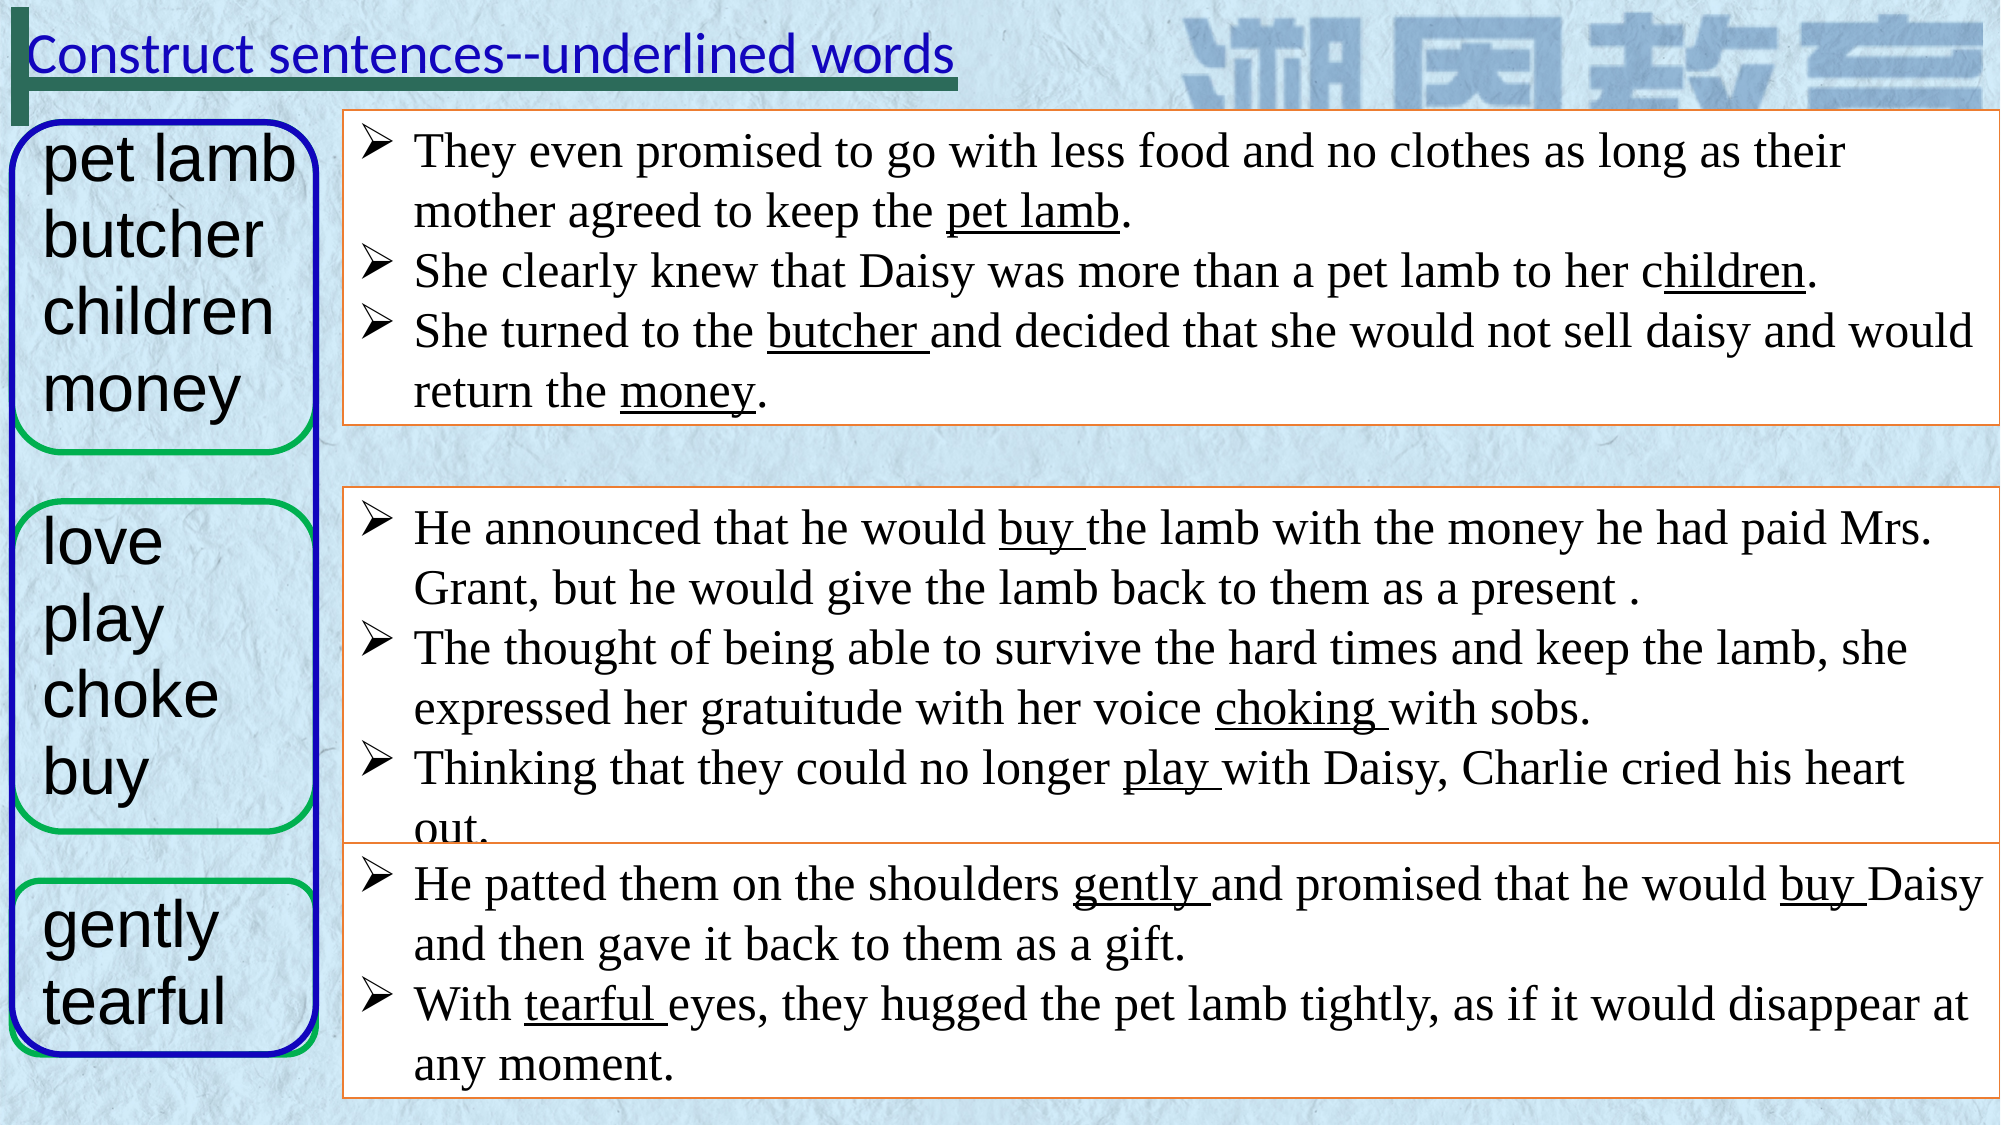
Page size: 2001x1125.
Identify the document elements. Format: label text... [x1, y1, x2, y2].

picture [0, 0, 2001, 1125]
text_box [10, 1007, 55, 1056]
text_box pet lamb butcher children money love play choke buy gently tearful [27, 110, 333, 1045]
text_box They even promised to go with less food and no clothes as long as their mother agreed to keep the pet lamb. She clearly knew that Daisy was more than a pet lamb to her children. She turned to the butcher and decided that she would not sell daisy and would return the money. [342, 109, 2000, 426]
text_box He patted them on the shoulders gently and promised that he would buy Daisy and then gave it back to them as a gift. With tearful eyes, they hugged the pet lamb tightly, as if it would disappear at any moment. [342, 842, 2000, 1099]
text_box He announced that he would buy the lamb with the money he had paid Mrs. Grant, but he would give the lamb back to them as a present . The thought of being able to survive the hard times and keep the lamb, she expressed her gratuitude with her voice choking with sobs. Thinking that they could no longer play with Daisy, Charlie cried his heart out. [342, 486, 2000, 842]
text_box Construct sentences--underlined words [29, 7, 982, 93]
text_box [11, 7, 29, 126]
text_box [29, 77, 958, 91]
text_box [10, 121, 317, 1056]
text_box [273, 1014, 317, 1056]
